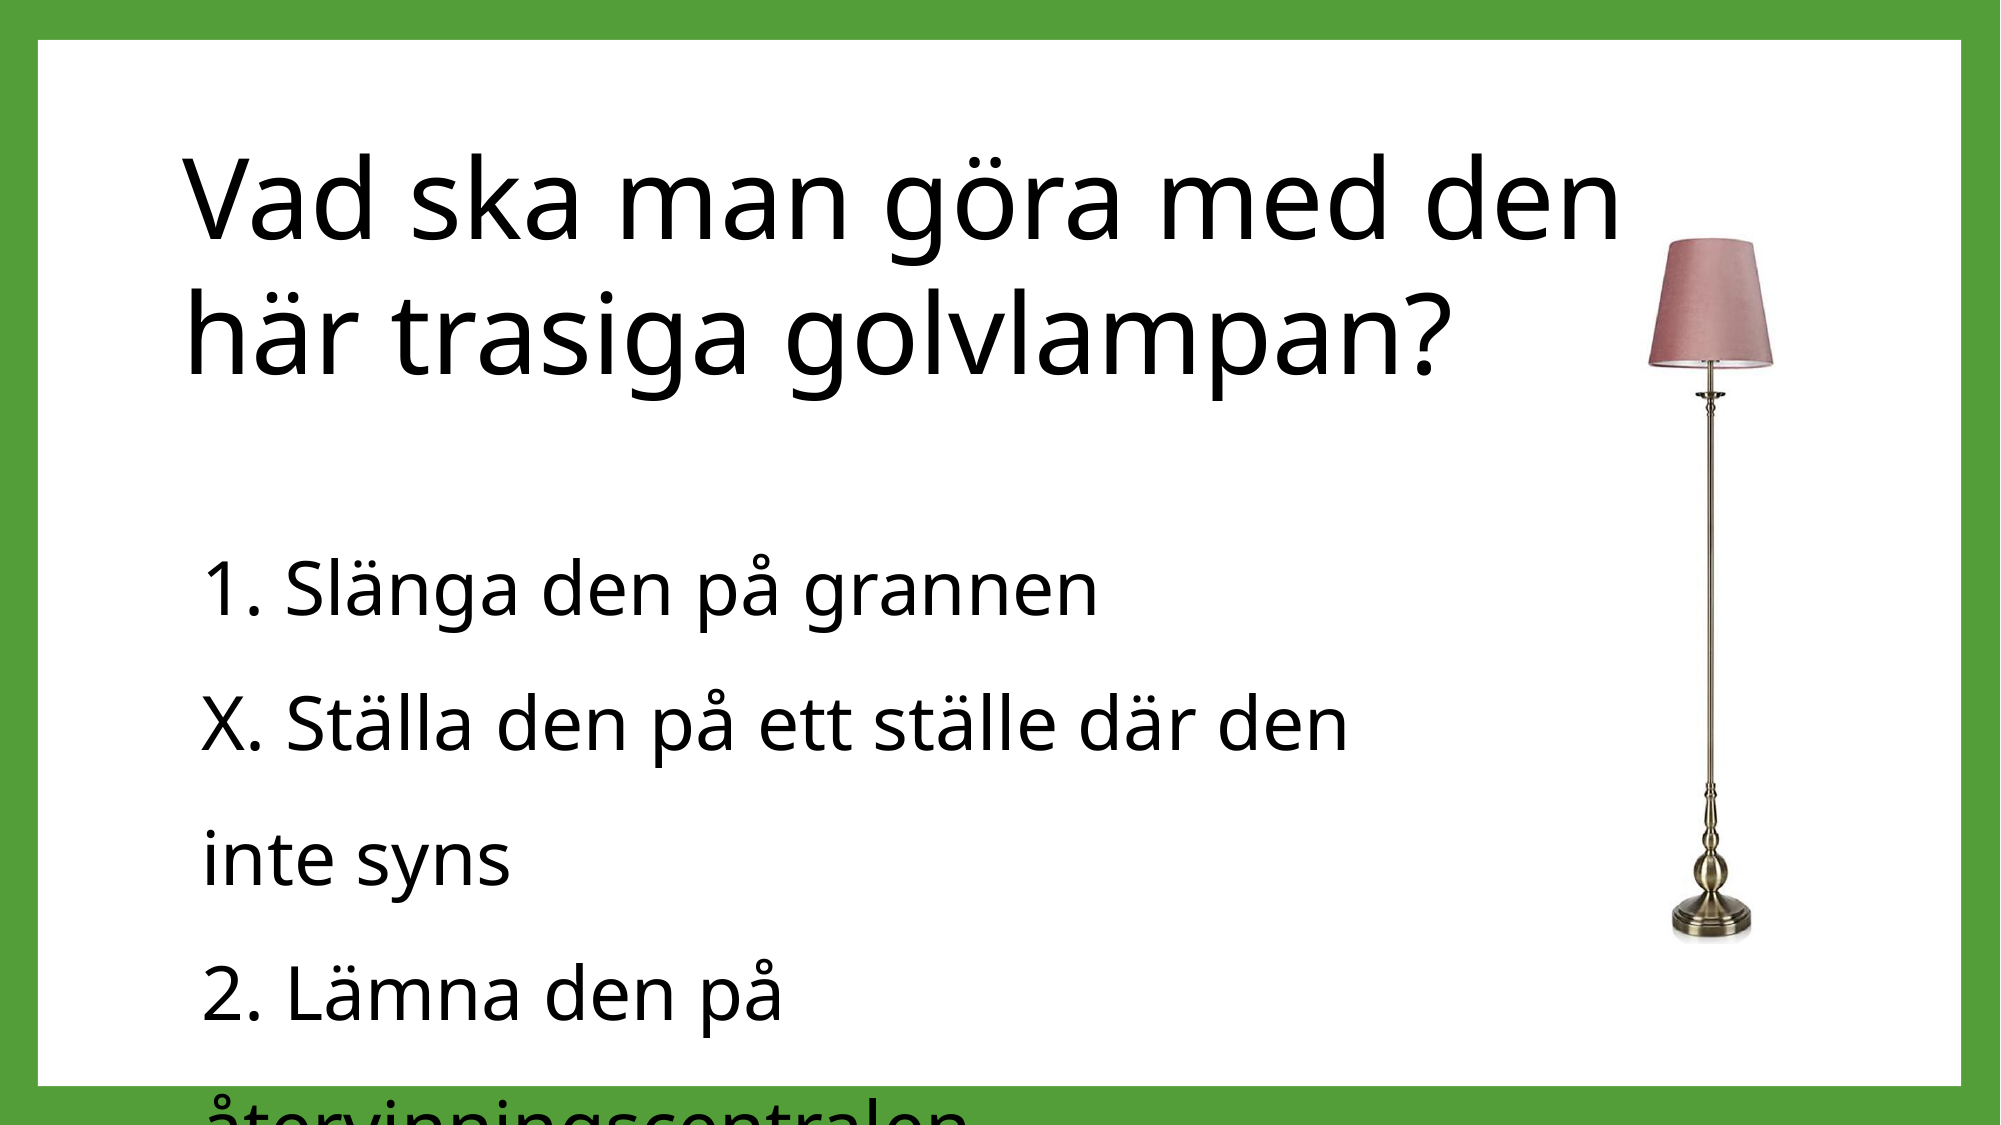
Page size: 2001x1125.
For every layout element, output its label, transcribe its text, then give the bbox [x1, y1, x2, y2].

picture [1637, 232, 1780, 945]
text_box Vad ska man göra med den här trasiga golvlampan? [167, 119, 1693, 405]
text_box 1. Slänga den på grannen X. Ställa den på ett ställe där den inte syns 2. Lämna den på återvinningscentralen [186, 488, 1517, 1125]
